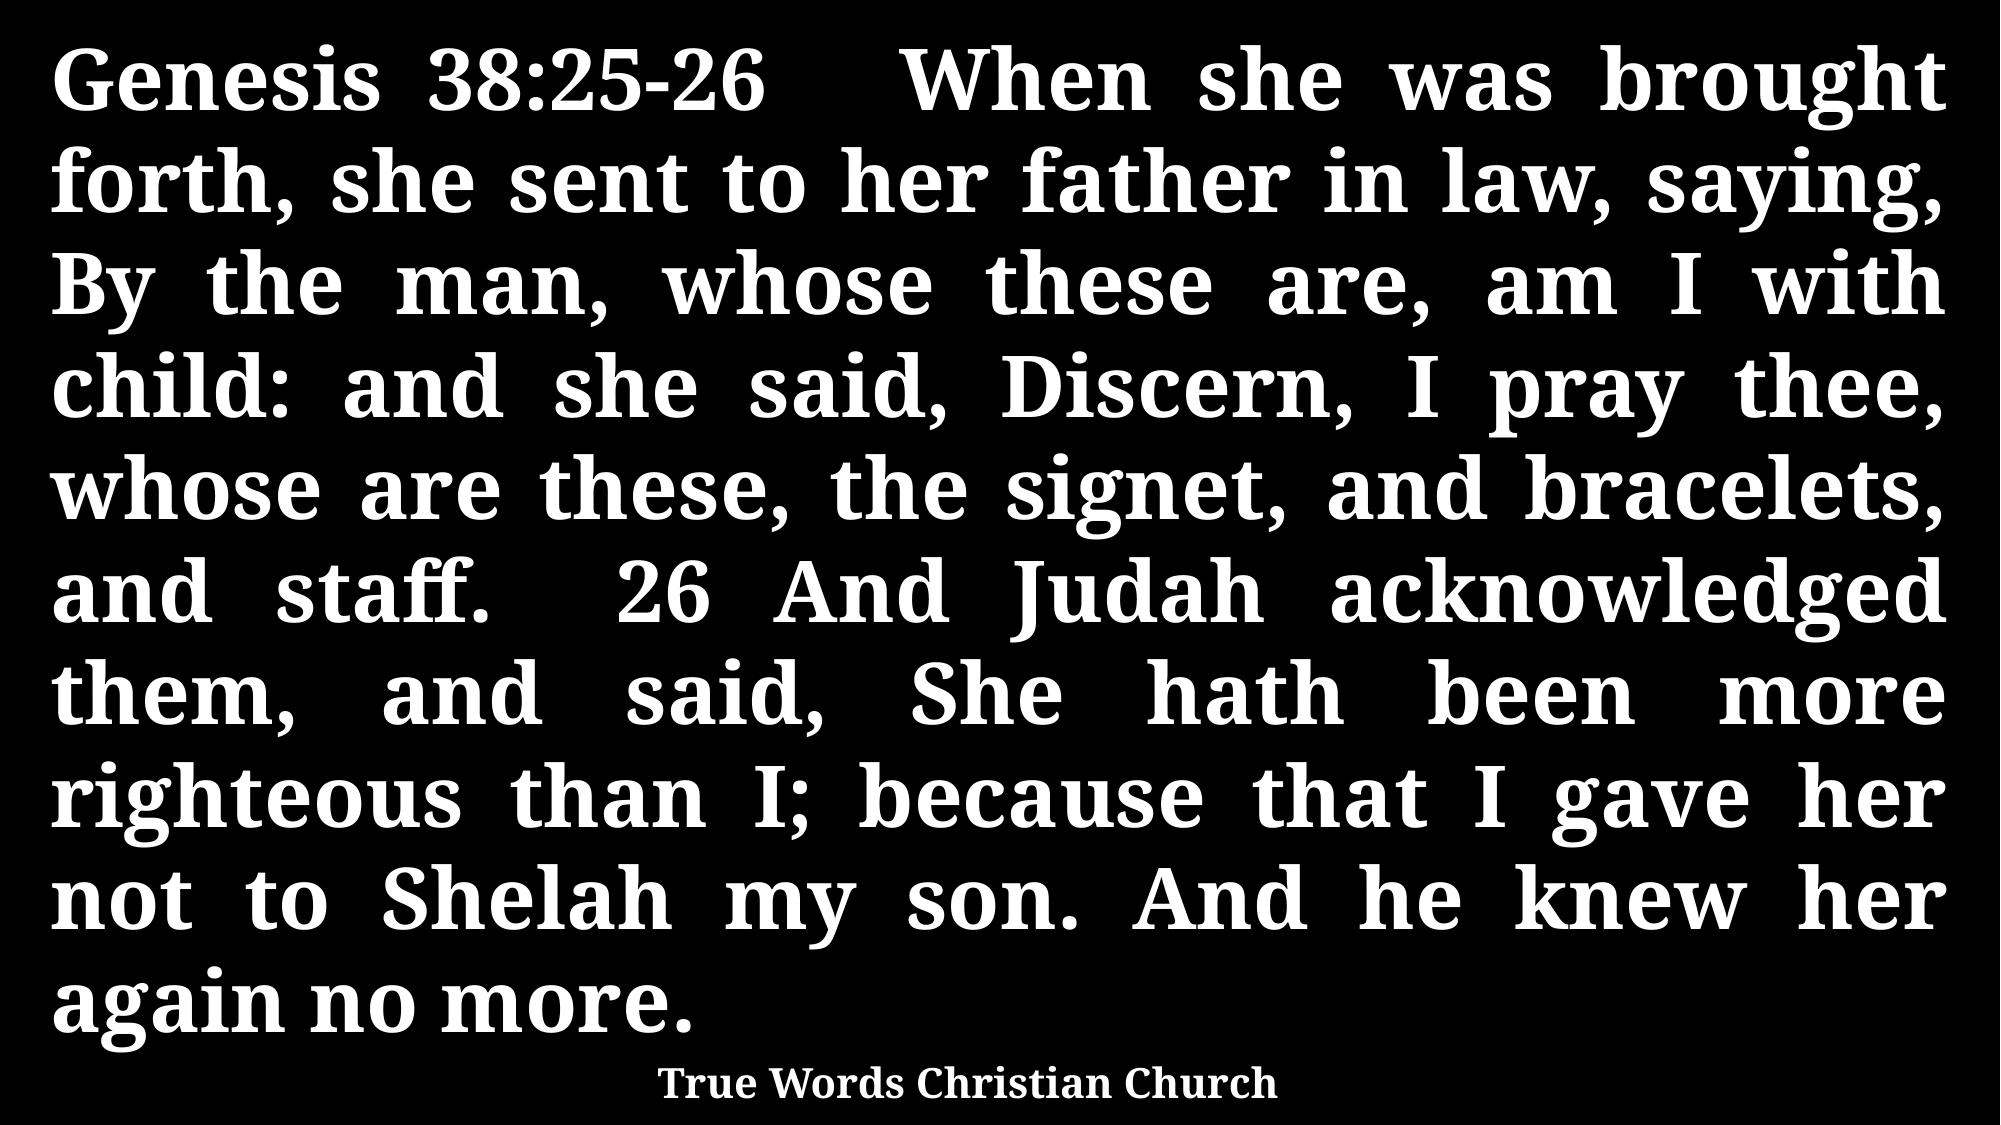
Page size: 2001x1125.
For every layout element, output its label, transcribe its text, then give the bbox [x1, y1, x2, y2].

text_box Genesis 38:25-26 When she was brought forth, she sent to her father in law, saying, By the man, whose these are, am I with child: and she said, Discern, I pray thee, whose are these, the signet, and bracelets, and staff. 26 And Judah acknowledged them, and said, She hath been more righteous than I; because that I gave her not to Shelah my son. And he knew her again no more. [35, 17, 1965, 1057]
text_box True Words Christian Church [642, 1057, 1294, 1114]
